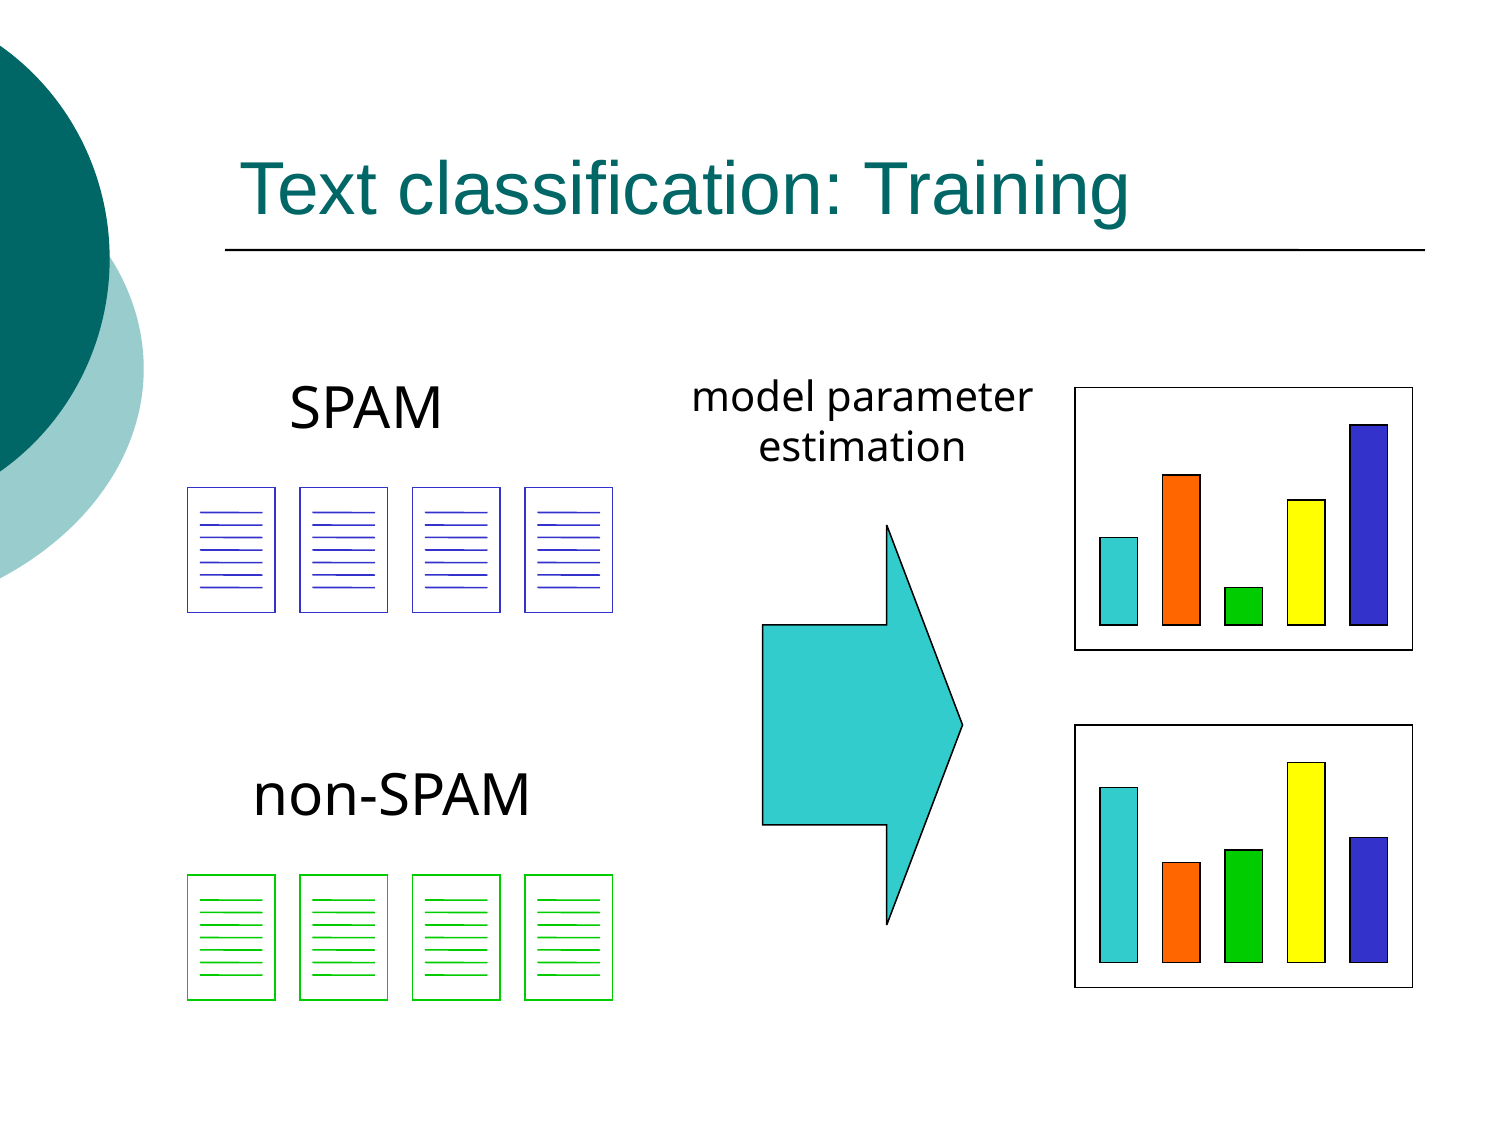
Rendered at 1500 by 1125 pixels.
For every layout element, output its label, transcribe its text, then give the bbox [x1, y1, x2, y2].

title Text classification: Training [224, 49, 1425, 238]
text_box model parameter estimation [674, 362, 1050, 478]
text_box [187, 487, 276, 613]
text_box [1074, 724, 1413, 988]
text_box [762, 525, 963, 925]
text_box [412, 874, 501, 1001]
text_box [299, 874, 388, 1001]
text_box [187, 874, 276, 1001]
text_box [299, 487, 388, 613]
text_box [524, 874, 613, 1001]
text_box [1074, 387, 1413, 651]
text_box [524, 487, 613, 613]
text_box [412, 487, 501, 613]
text_box SPAM [275, 362, 525, 448]
text_box non-SPAM [237, 750, 550, 835]
